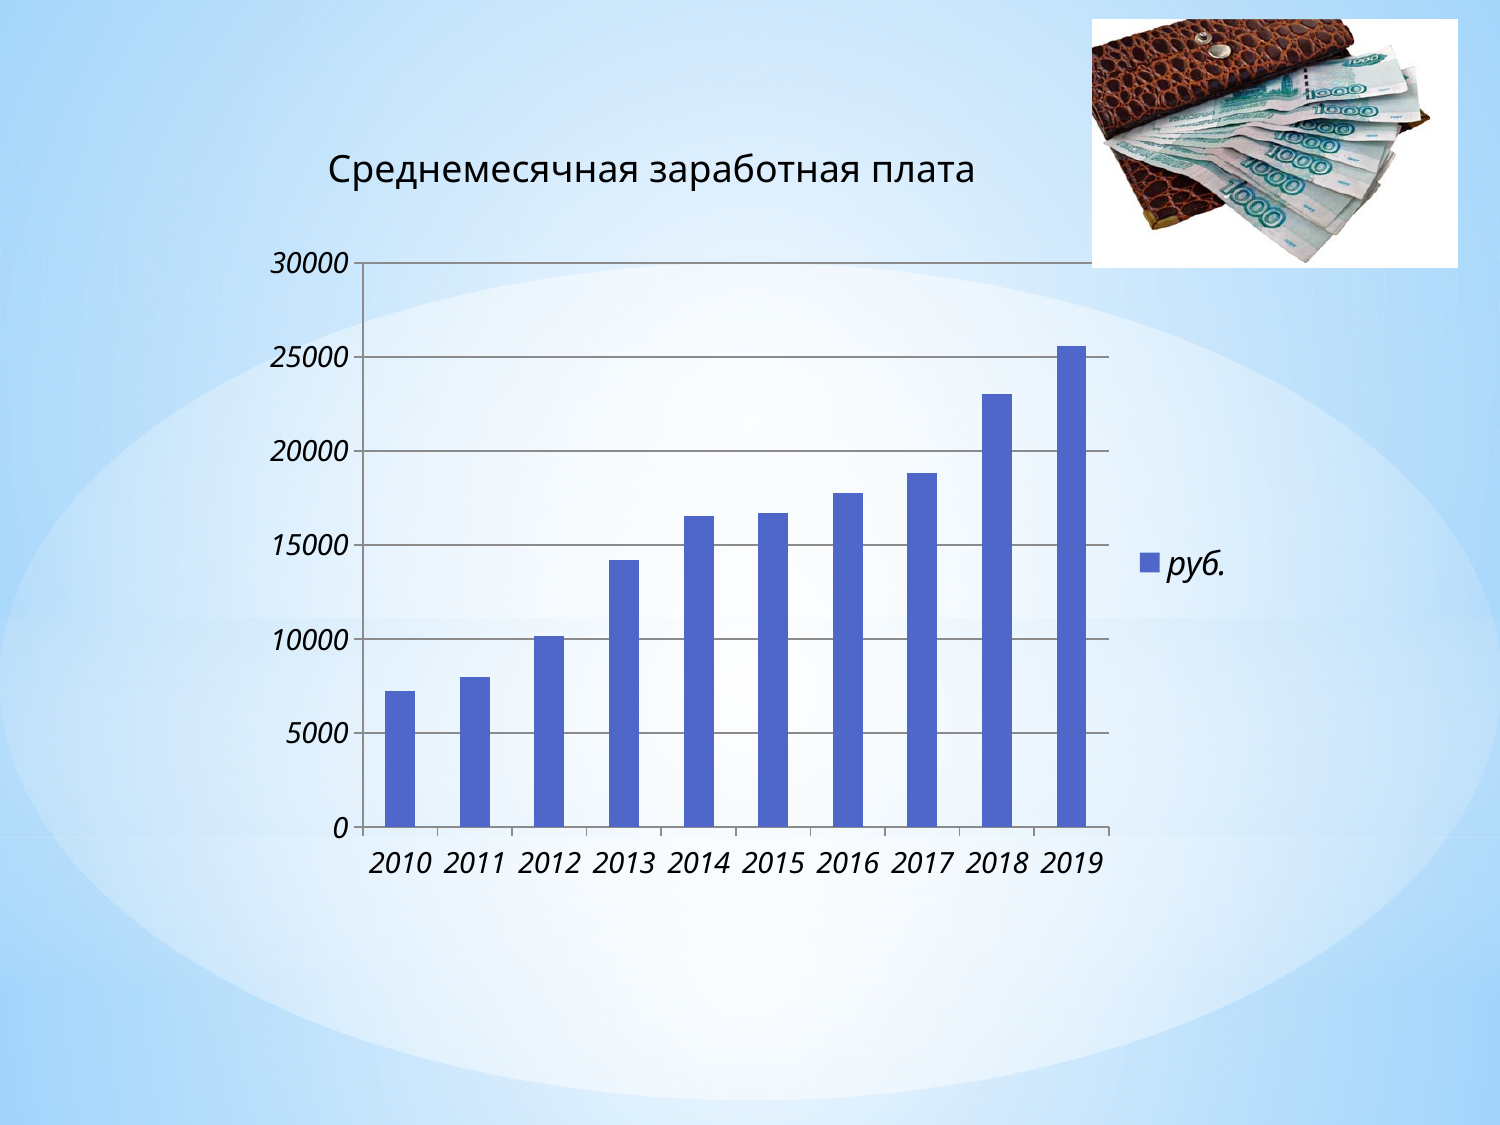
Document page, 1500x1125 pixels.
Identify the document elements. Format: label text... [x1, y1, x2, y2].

chart [249, 228, 1251, 897]
picture [1092, 18, 1459, 269]
text_box Среднемесячная заработная плата [312, 137, 1086, 197]
